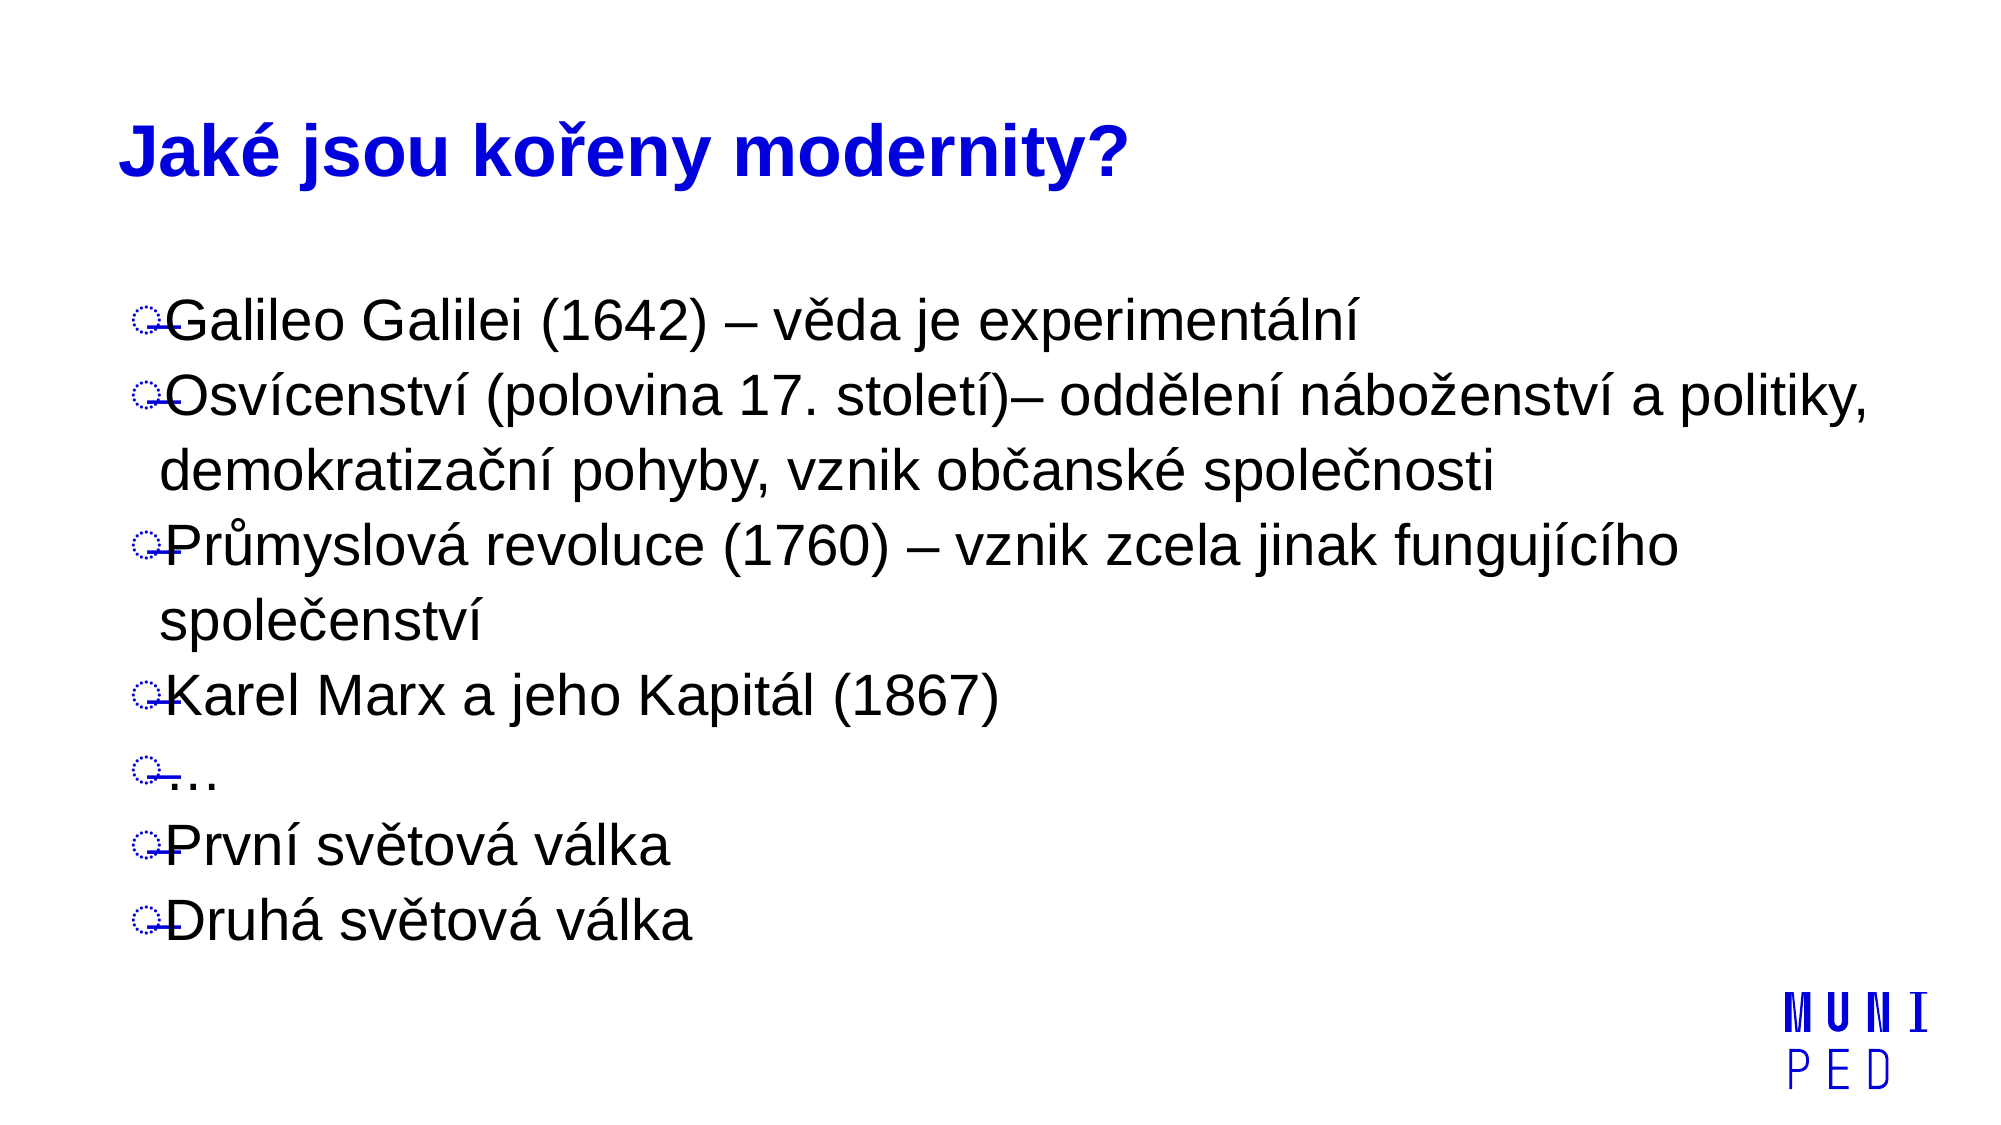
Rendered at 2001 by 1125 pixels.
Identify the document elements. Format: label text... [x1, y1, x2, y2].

list Galileo Galilei (1642) – věda je experimentální Osvícenství (polovina 17. století)– oddělení náboženství a politiky, demokratizační pohyby, vznik občanské společnosti Průmyslová revoluce (1760) – vznik zcela jinak fungujícího společenství Karel Marx a jeho Kapitál (1867) … První světová válka Druhá světová válka [118, 277, 1883, 957]
title Jaké jsou kořeny modernity? [118, 118, 1883, 193]
